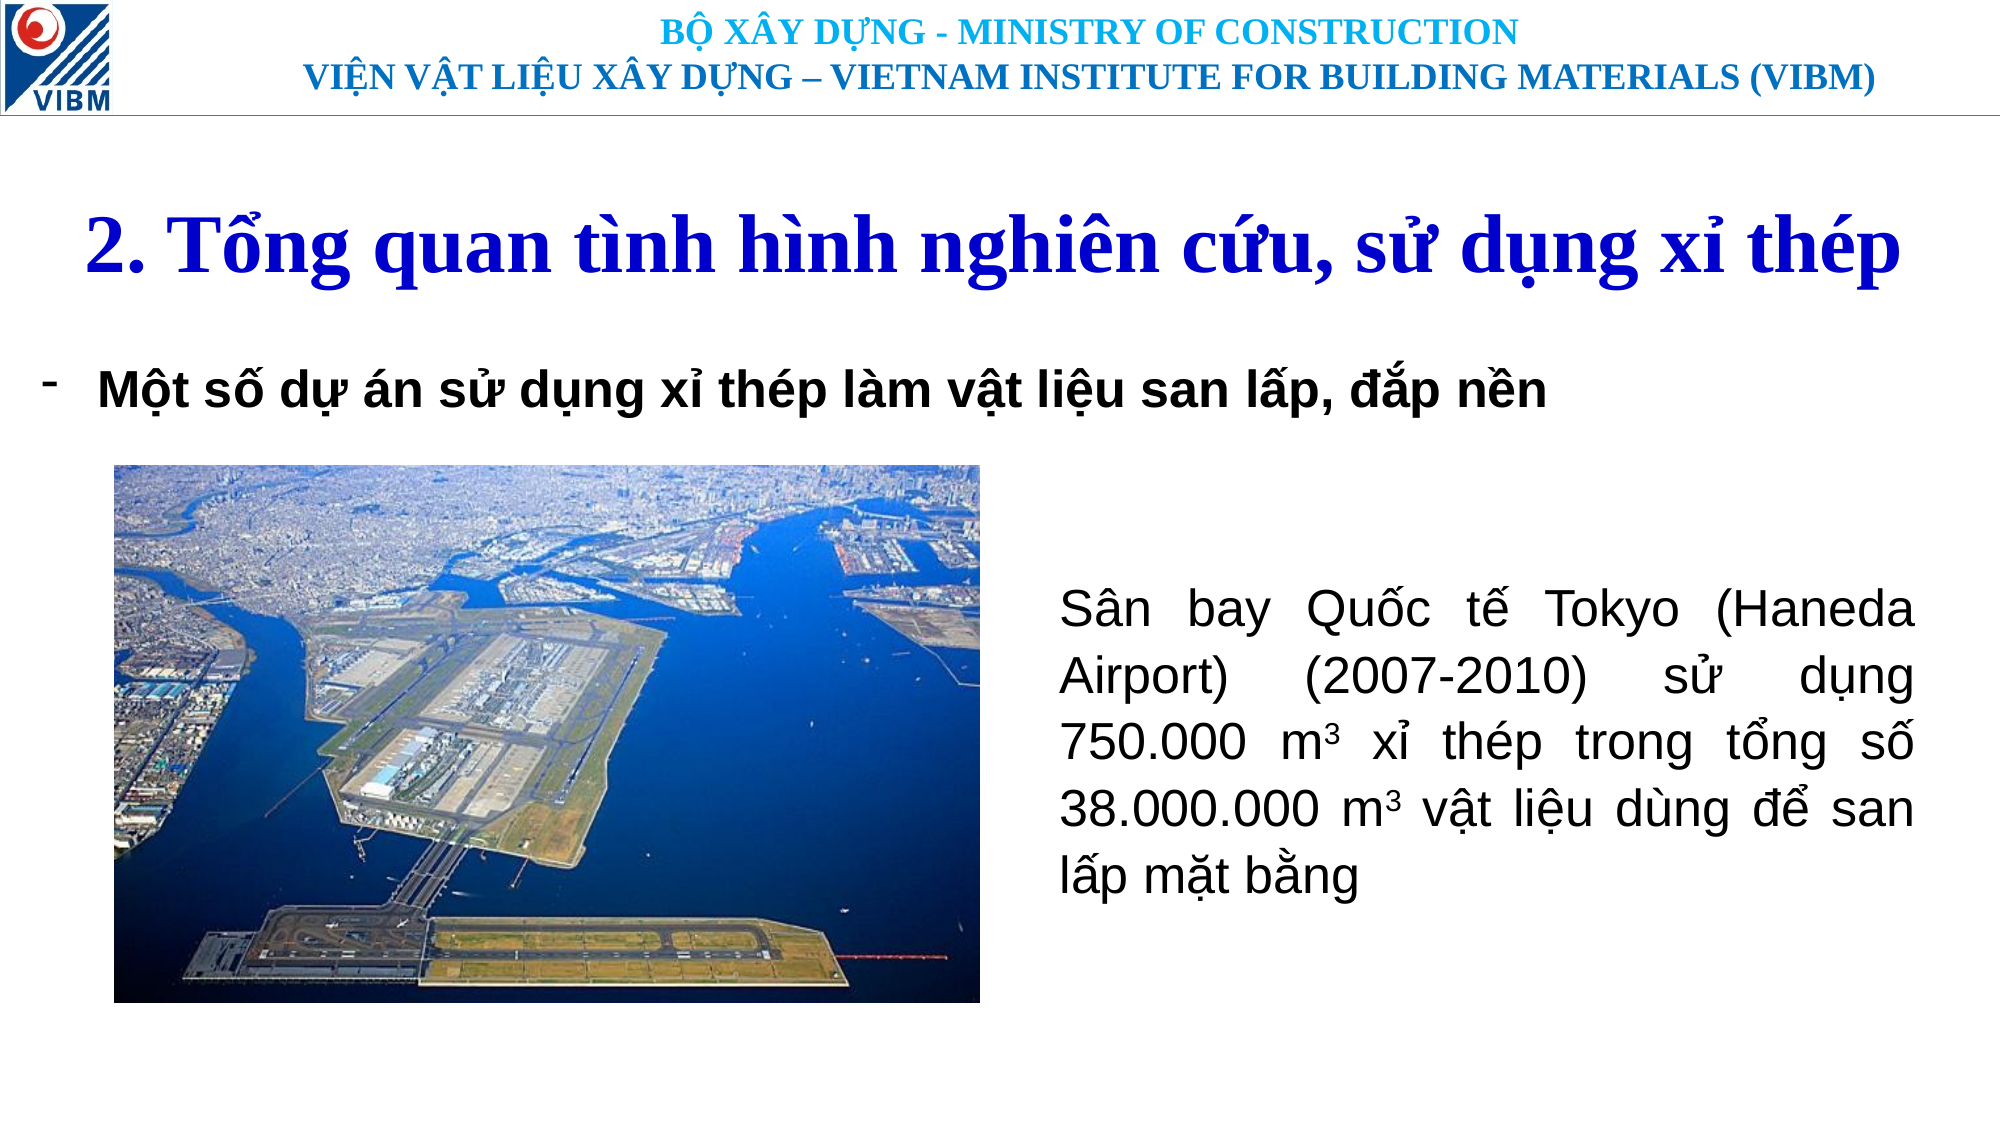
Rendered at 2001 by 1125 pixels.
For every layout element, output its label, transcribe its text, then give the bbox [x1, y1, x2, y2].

title 2. Tổng quan tình hình nghiên cứu, sử dụng xỉ thép [69, 180, 1931, 312]
text_box Một số dự án sử dụng xỉ thép làm vật liệu san lấp, đắp nền [26, 343, 1974, 426]
picture [0, 0, 113, 115]
picture [114, 465, 980, 1004]
text_box Sân bay Quốc tế Tokyo (Haneda Airport) (2007-2010) sử dụng 750.000 m3 xỉ thép trong tổng số 38.000.000 m3 vật liệu dùng để san lấp mặt bằng [1044, 562, 1931, 912]
